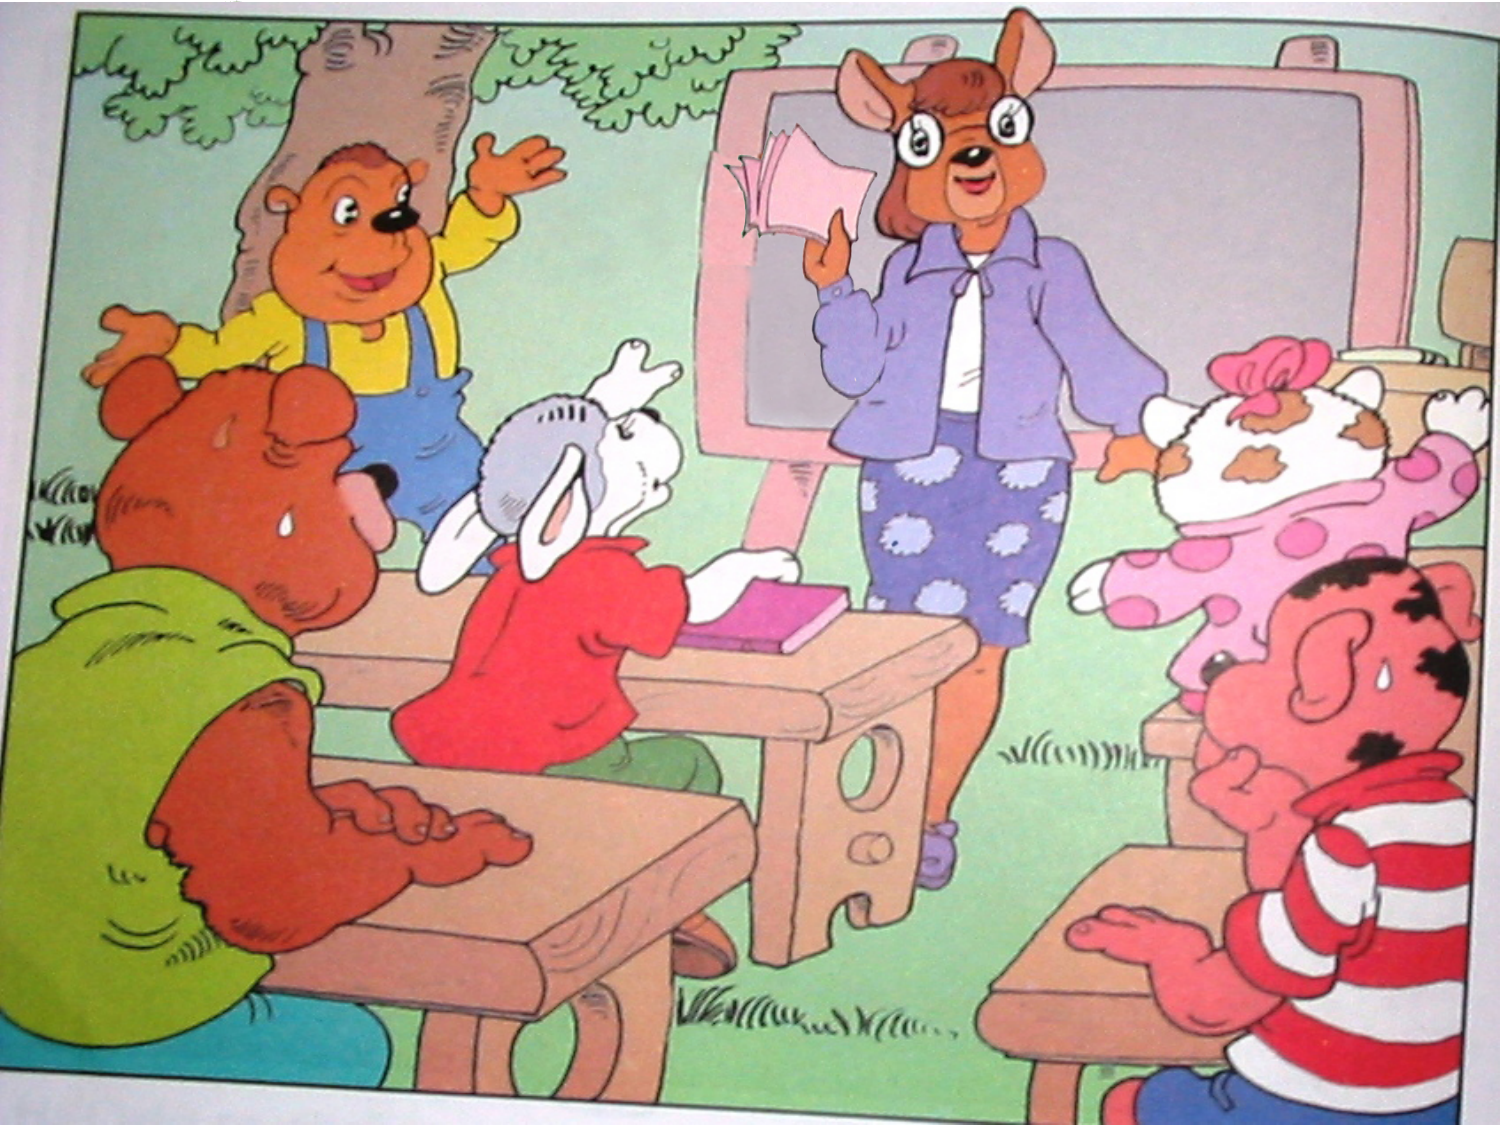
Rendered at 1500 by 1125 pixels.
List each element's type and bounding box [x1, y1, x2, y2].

picture [0, 0, 1500, 1125]
text_box [712, 112, 888, 550]
